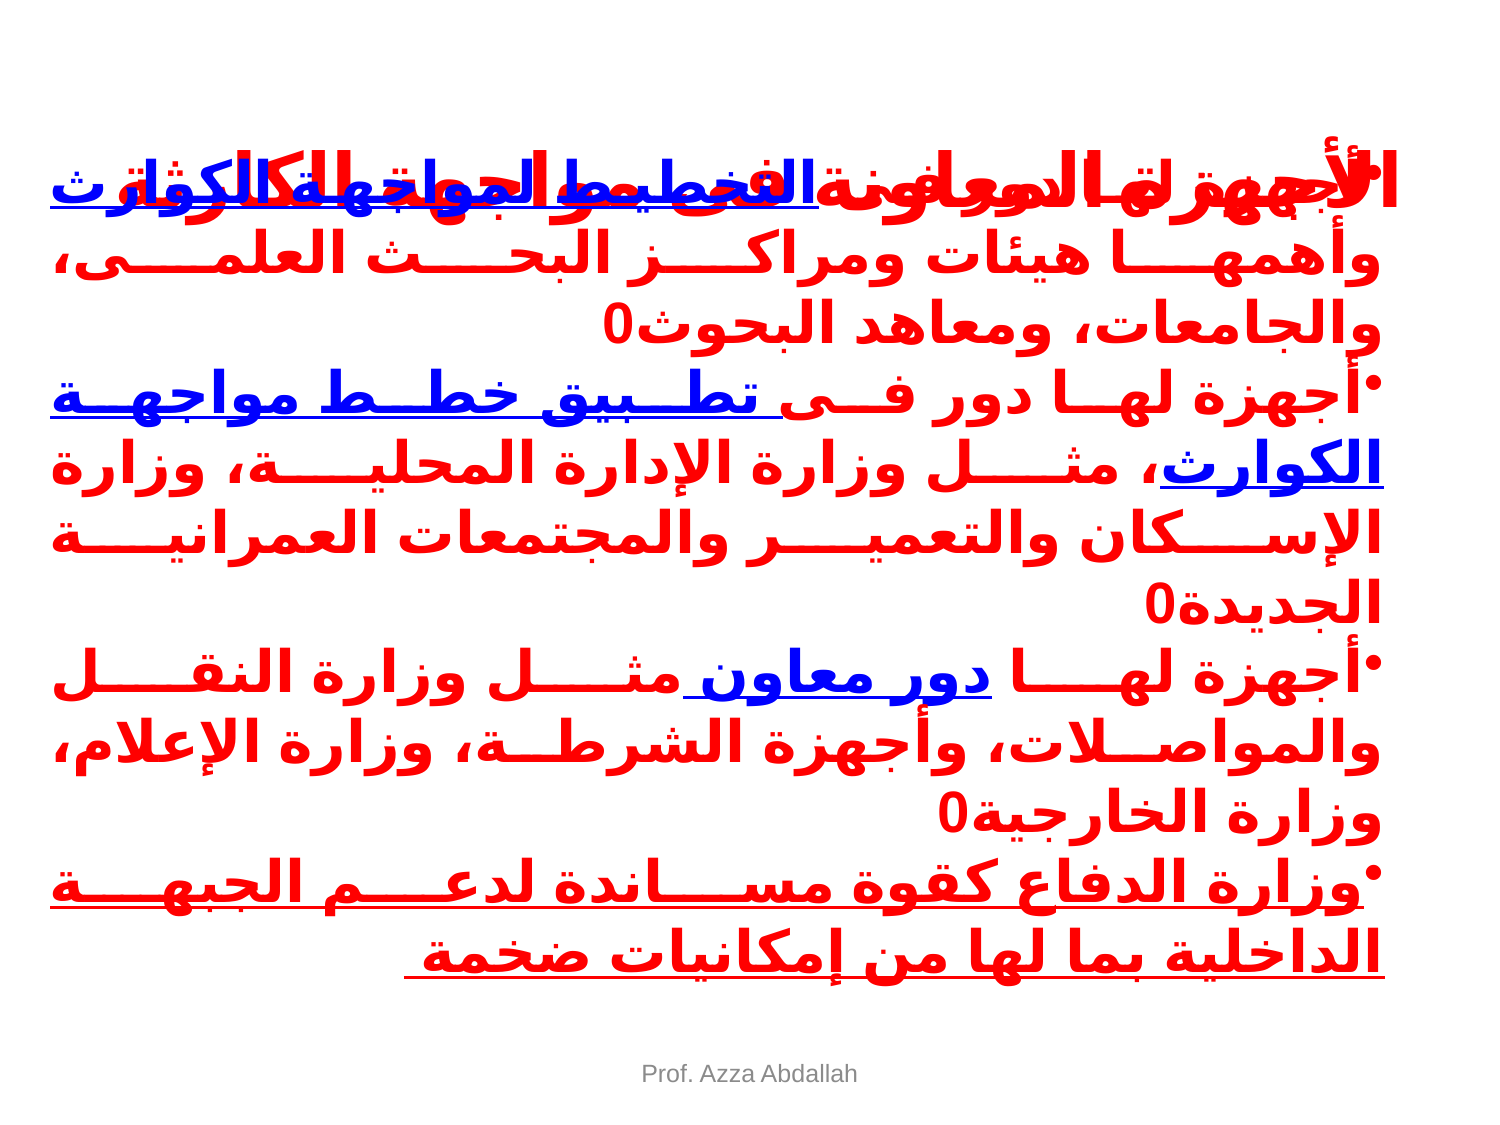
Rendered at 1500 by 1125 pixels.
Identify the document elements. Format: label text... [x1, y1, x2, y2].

footer Prof. Azza Abdallah [512, 1042, 988, 1103]
text_box أجهزة لها دور فى التخطيط لمواجهة الكوارث وأهمها هيئات ومراكز البحث العلمى، والجامعات، ومعاهد البحوث0 أجهزة لها دور فى تطبيق خطط مواجهة الكوارث، مثل وزارة الإدارة المحلية، وزارة الإسكان والتعمير والمجتمعات العمرانية الجديدة0 أجهزة لها دور معاون مثل وزارة النقل والمواصلات، وأجهزة الشرطة، وزارة الإعلام، وزارة الخارجية0 وزارة الدفاع كقوة مساندة لدعم الجبهة الداخلية بما لها من إمكانيات ضخمة [50, 144, 1425, 985]
text_box الأجهزة المعاونة فى مواجهة الكارثة [100, 124, 1420, 144]
